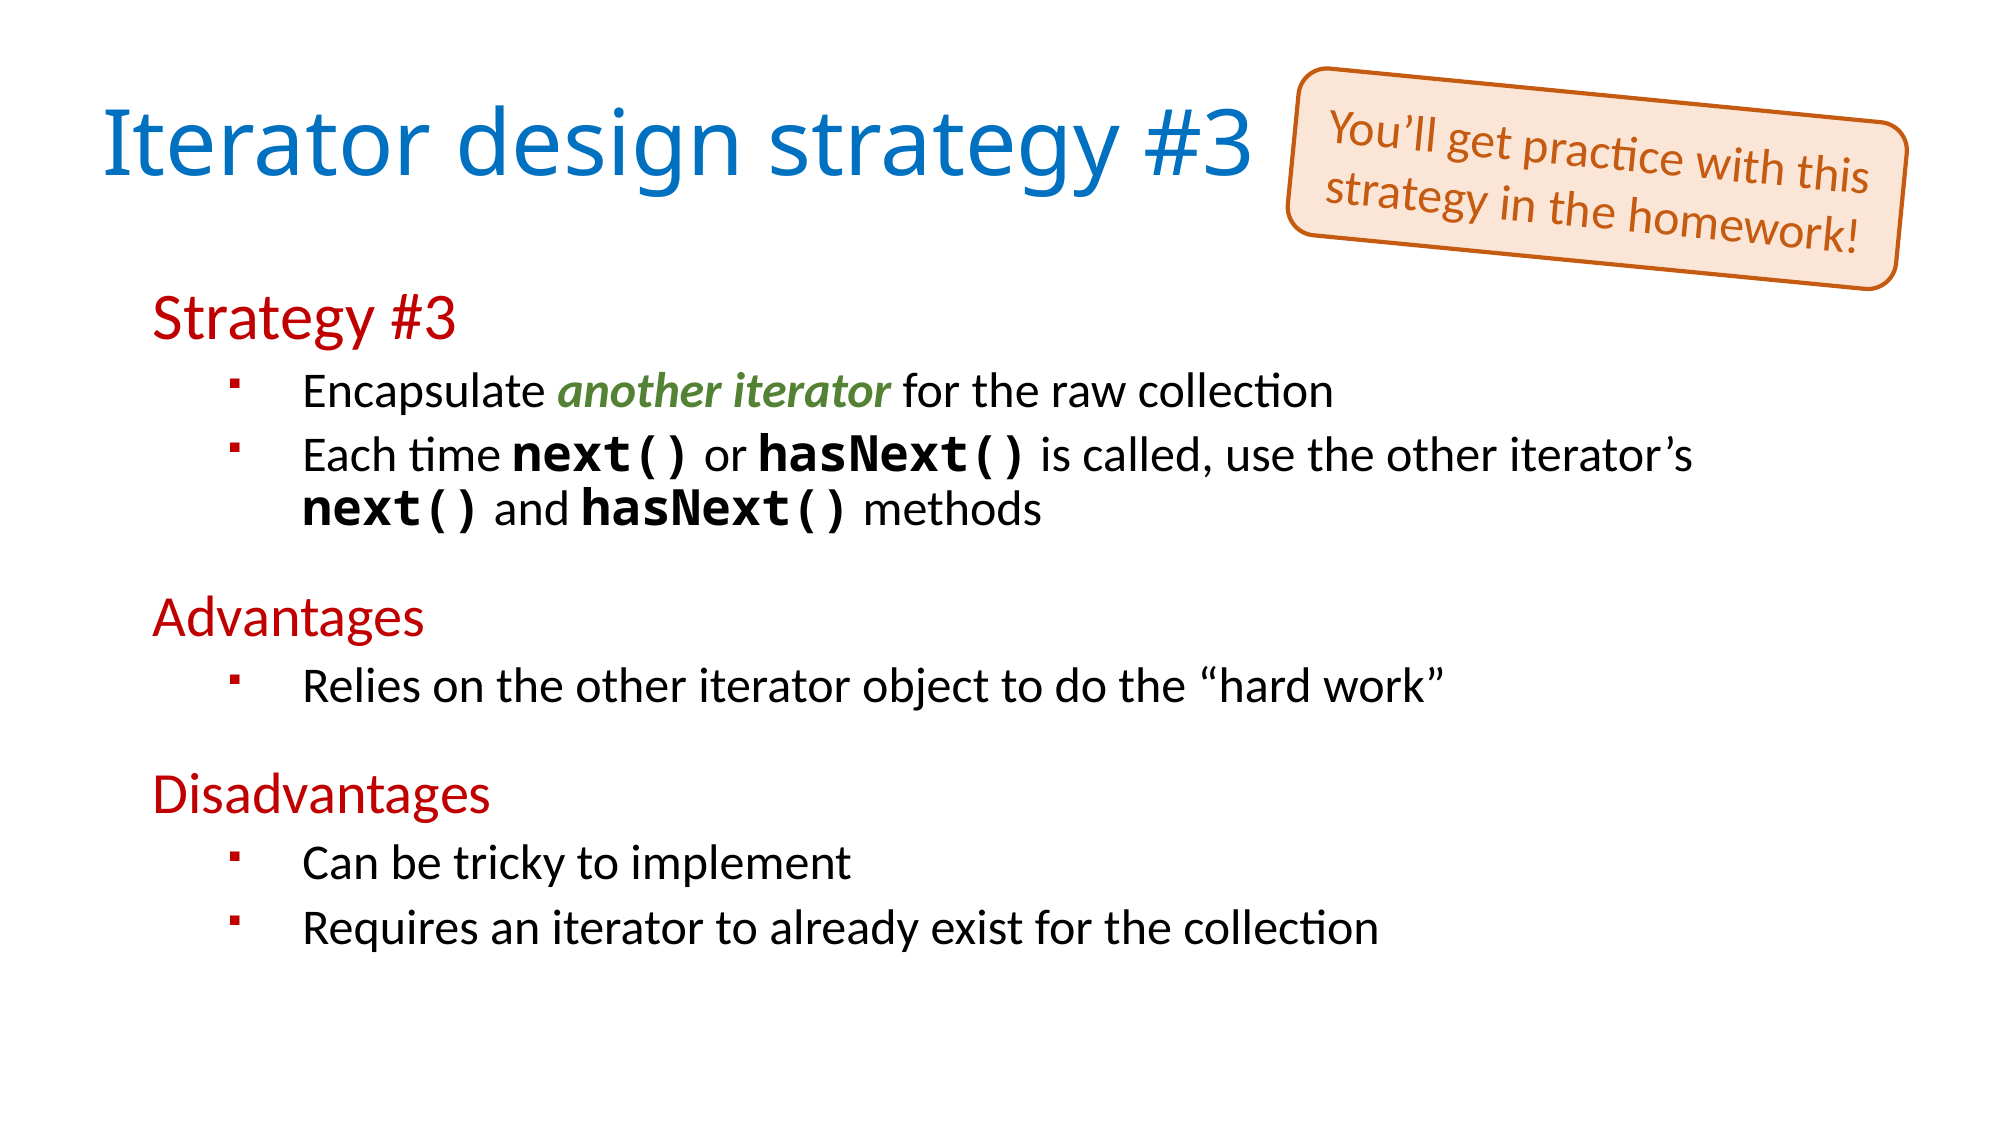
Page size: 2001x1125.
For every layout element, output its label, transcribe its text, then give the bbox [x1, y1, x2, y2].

text_box You’ll get practice with this strategy in the homework! [1286, 67, 1908, 291]
title Iterator design strategy #3 [87, 59, 1863, 232]
list Strategy #3 Encapsulate another iterator for the raw collection Each time next() or hasNext() is called, use the other iterator’s next() and hasNext() methods Advantages Relies on the other iterator object to do the “hard work” Disadvantages Can be tricky to implement Requires an iterator to already exist for the collection [137, 274, 1863, 1014]
